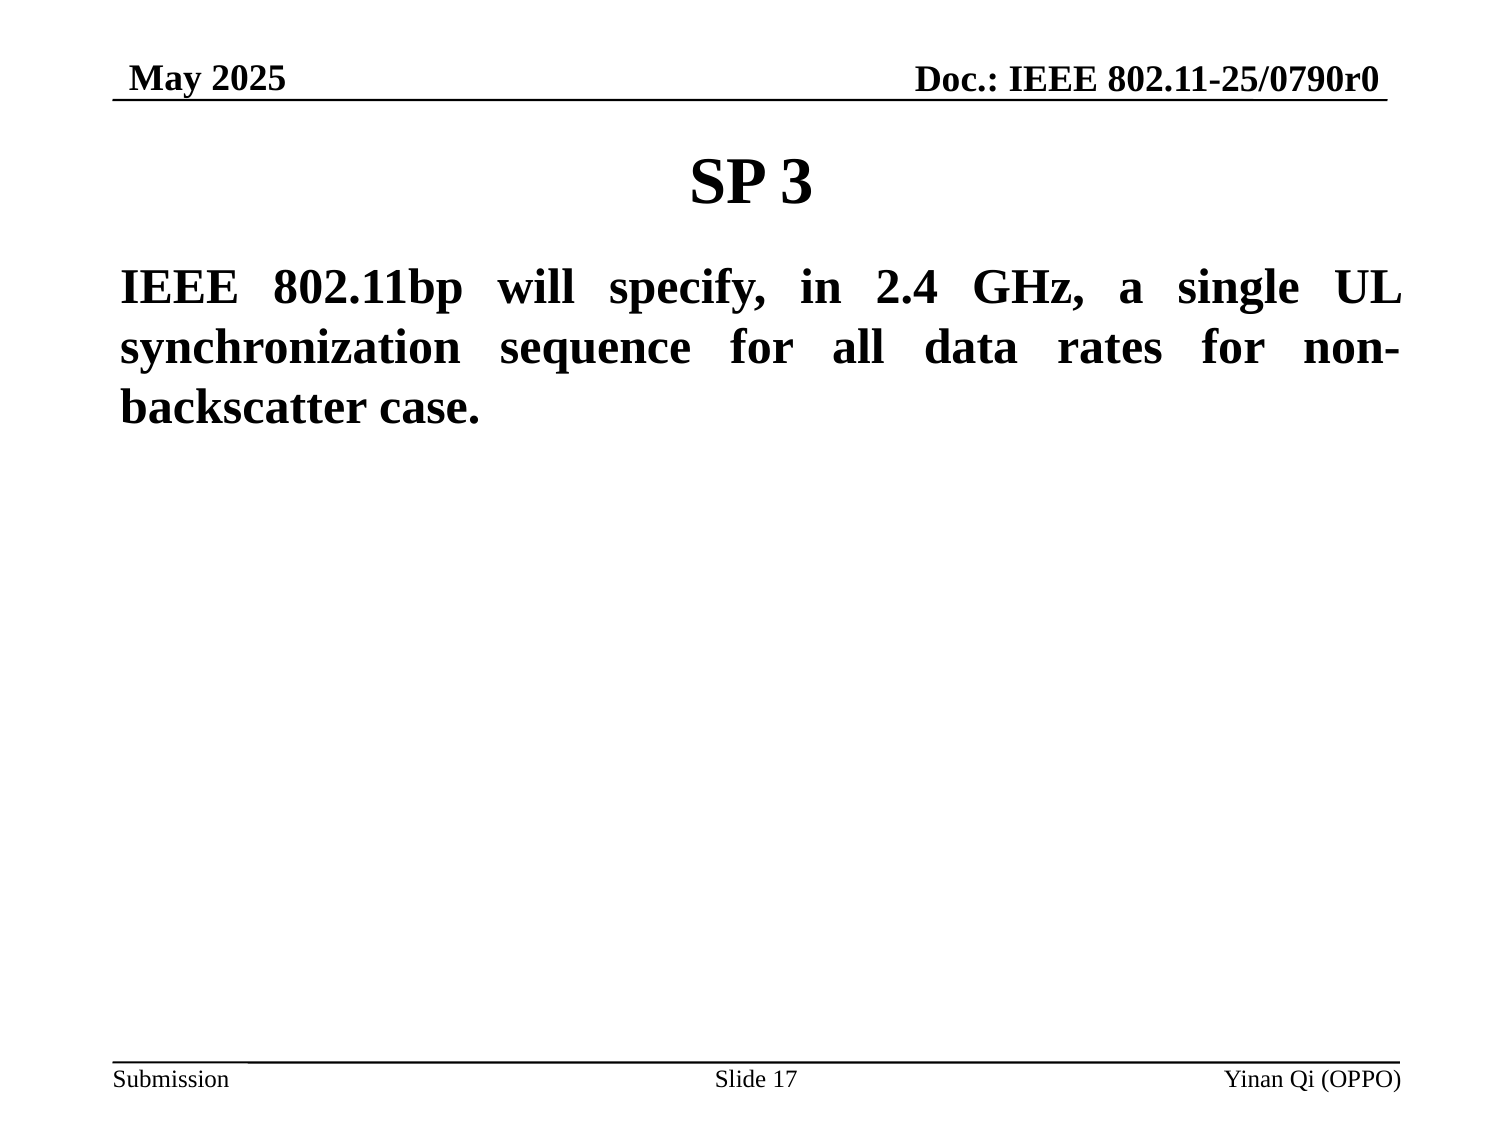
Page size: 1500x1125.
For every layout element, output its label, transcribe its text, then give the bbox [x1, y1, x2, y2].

title SP 3 [114, 88, 1390, 246]
text_box Doc.: IEEE 802.11-25/0790r0 [899, 46, 1413, 107]
footer Yinan Qi (OPPO) [1049, 1061, 1402, 1093]
text_box May 2025 [114, 45, 493, 100]
slide_number Slide 17 [712, 1061, 800, 1093]
text_box IEEE 802.11bp will specify, in 2.4 GHz, a single UL synchronization sequence for all data rates for non-backscatter case. [105, 246, 1417, 441]
